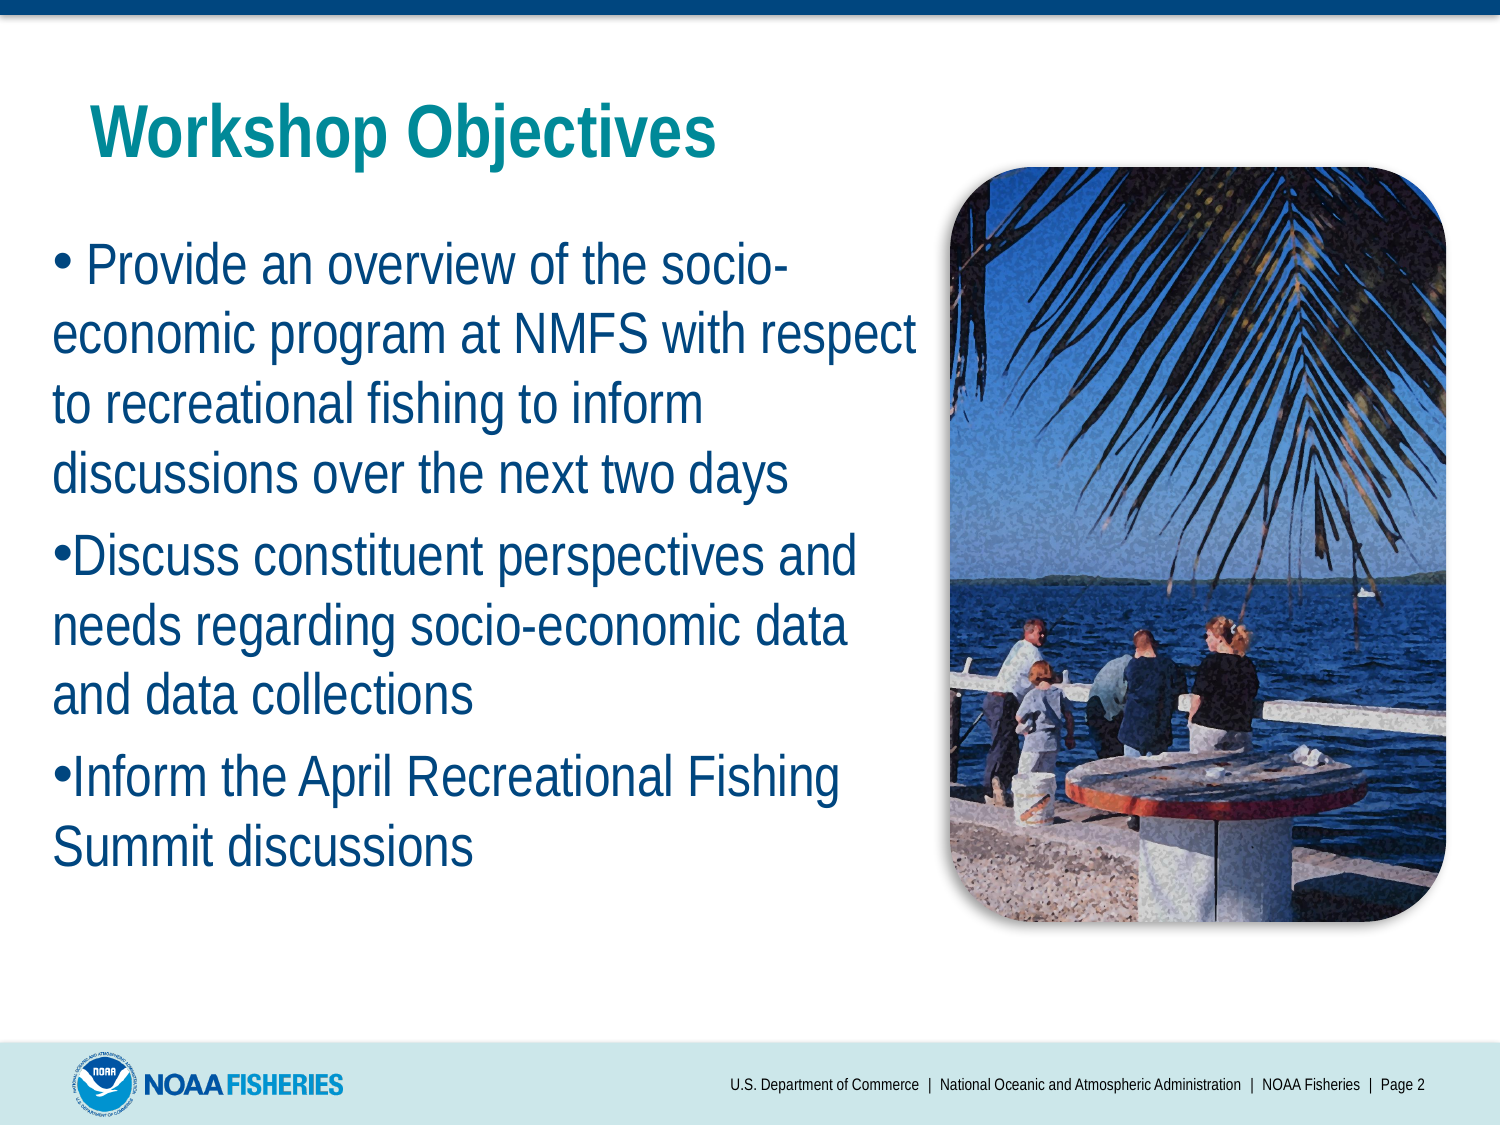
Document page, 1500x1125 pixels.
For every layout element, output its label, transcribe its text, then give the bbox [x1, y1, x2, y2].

picture [72, 1052, 343, 1117]
picture [949, 166, 1447, 922]
title Workshop Objectives [75, 75, 1425, 186]
list Provide an overview of the socio-economic program at NMFS with respect to recreational fishing to inform discussions over the next two days Discuss constituent perspectives and needs regarding socio-economic data and data collections Inform the April Recreational Fishing Summit discussions [37, 218, 951, 961]
slide_number U.S. Department of Commerce | National Oceanic and Atmospheric Administration | NOAA Fisheries | Page 2 [375, 1042, 1425, 1125]
picture [335, 1078, 343, 1085]
